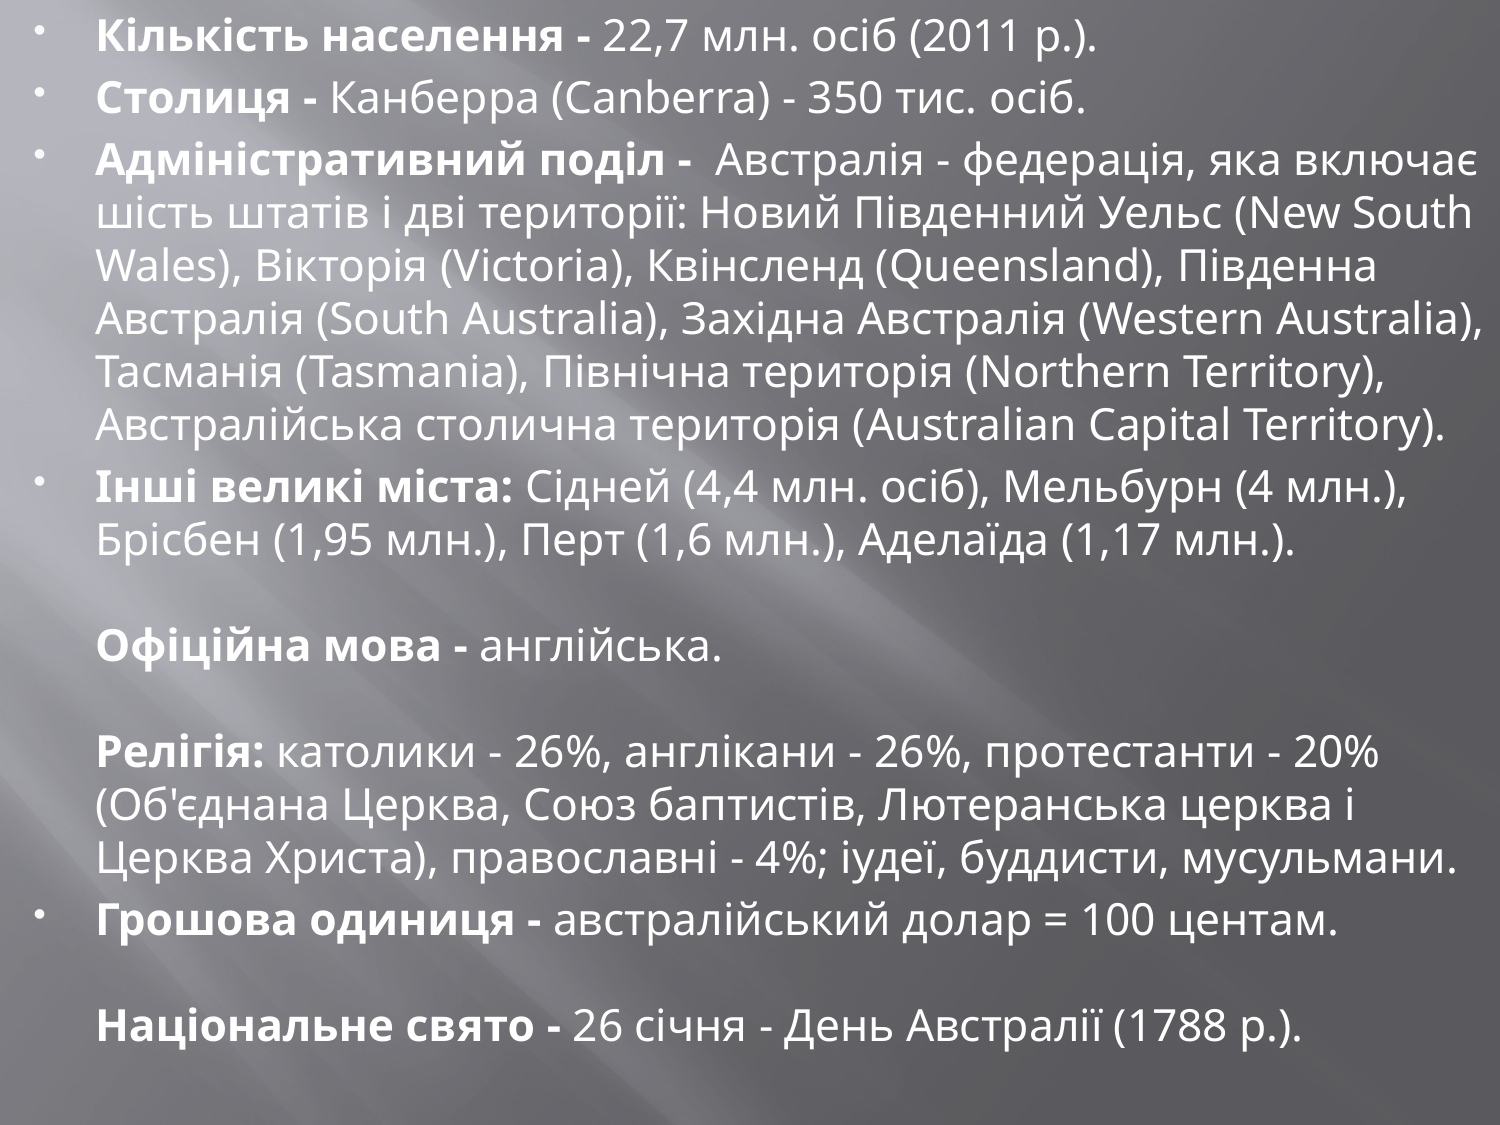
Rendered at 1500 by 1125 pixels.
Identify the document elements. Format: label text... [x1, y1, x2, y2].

list Кількість населення - 22,7 млн. осіб (2011 р.). Столиця - Канберра (Canberra) - 350 тис. осіб. Адміністративний поділ - Австралія - федерація, яка включає шість штатів і дві території: Новий Південний Уельс (New South Wales), Вікторія (Victoria), Квінсленд (Queensland), Південна Австралія (South Australia), Західна Австралія (Western Australia), Тасманія (Tasmania), Північна територія (Northern Territory), Австралійська столична територія (Australian Capital Territory). Інші великі міста: Сідней (4,4 млн. осіб), Мельбурн (4 млн.), Брісбен (1,95 млн.), Перт (1,6 млн.), Аделаїда (1,17 млн.). Офіційна мова - англійська. Релігія: католики - 26%, англікани - 26%, протестанти - 20% (Об'єднана Церква, Союз баптистів, Лютеранська церква і Церква Христа), православні - 4%; іудеї, буддисти, мусульмани. Грошова одиниця - австралійський долар = 100 центам. Національне свято - 26 січня - День Австралії (1788 р.). [0, 0, 1500, 1125]
